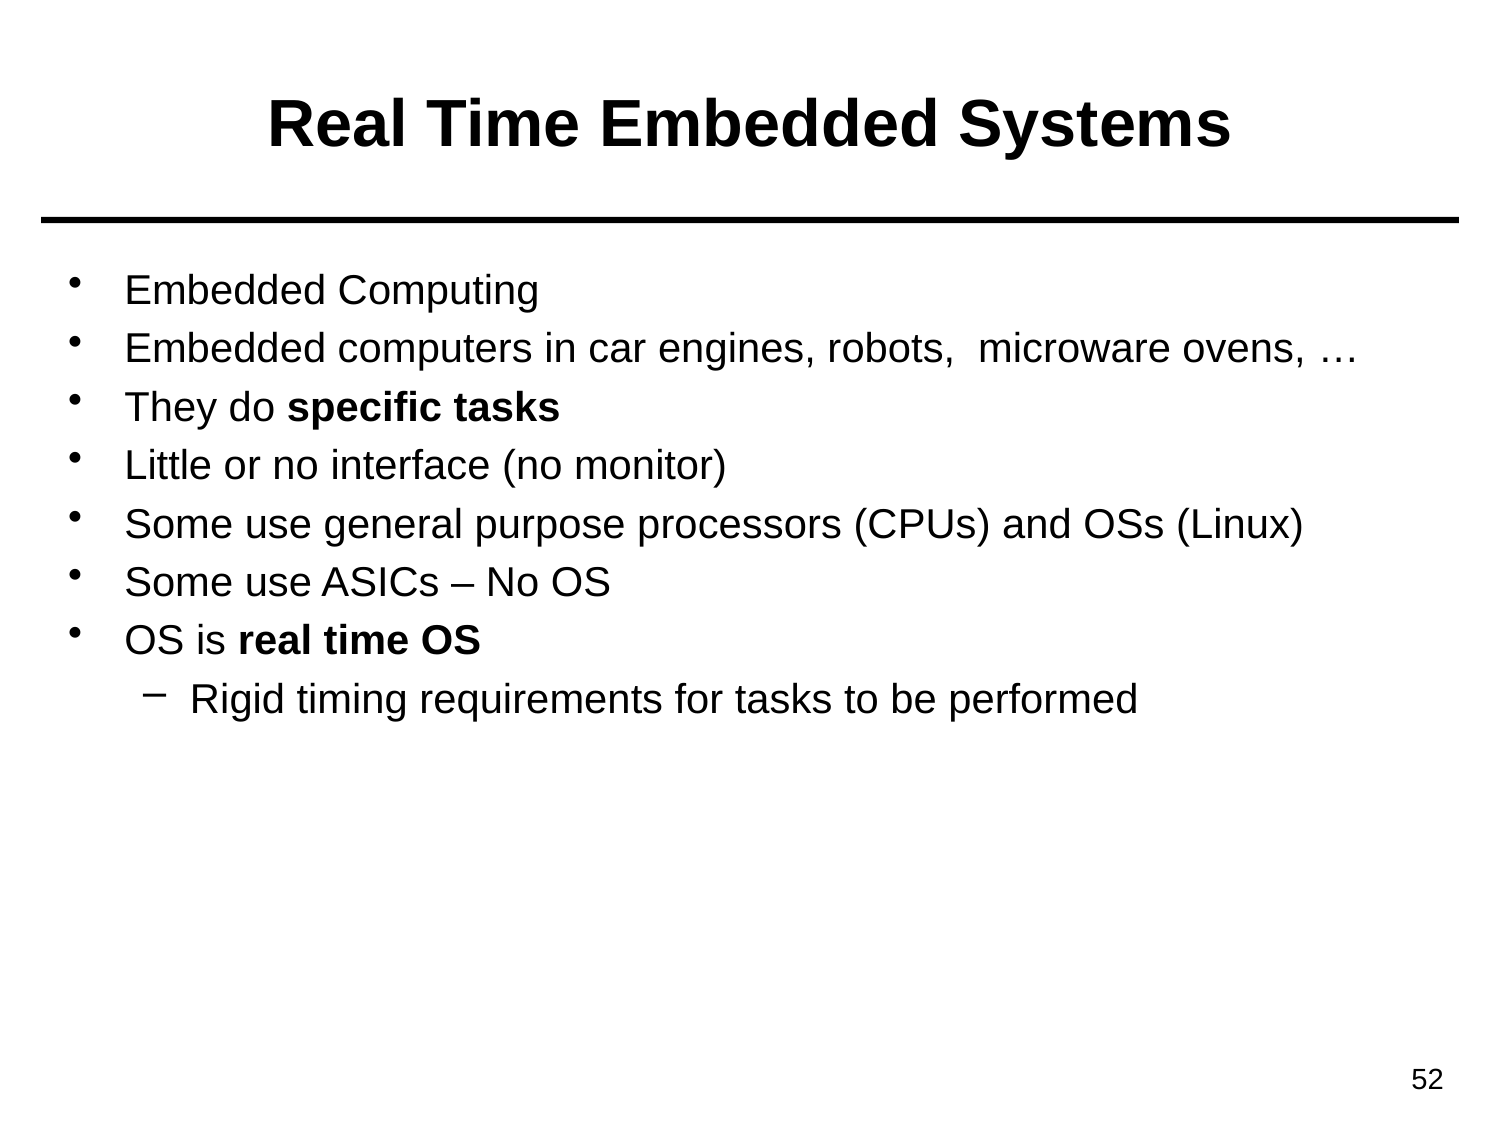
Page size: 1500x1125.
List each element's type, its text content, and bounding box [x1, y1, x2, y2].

list Embedded Computing Embedded computers in car engines, robots, microware ovens, … They do specific tasks Little or no interface (no monitor) Some use general purpose processors (CPUs) and OSs (Linux) Some use ASICs – No OS OS is real time OS Rigid timing requirements for tasks to be performed [53, 255, 1447, 1024]
slide_number 52 [1302, 1053, 1459, 1104]
title Real Time Embedded Systems [53, 26, 1447, 214]
